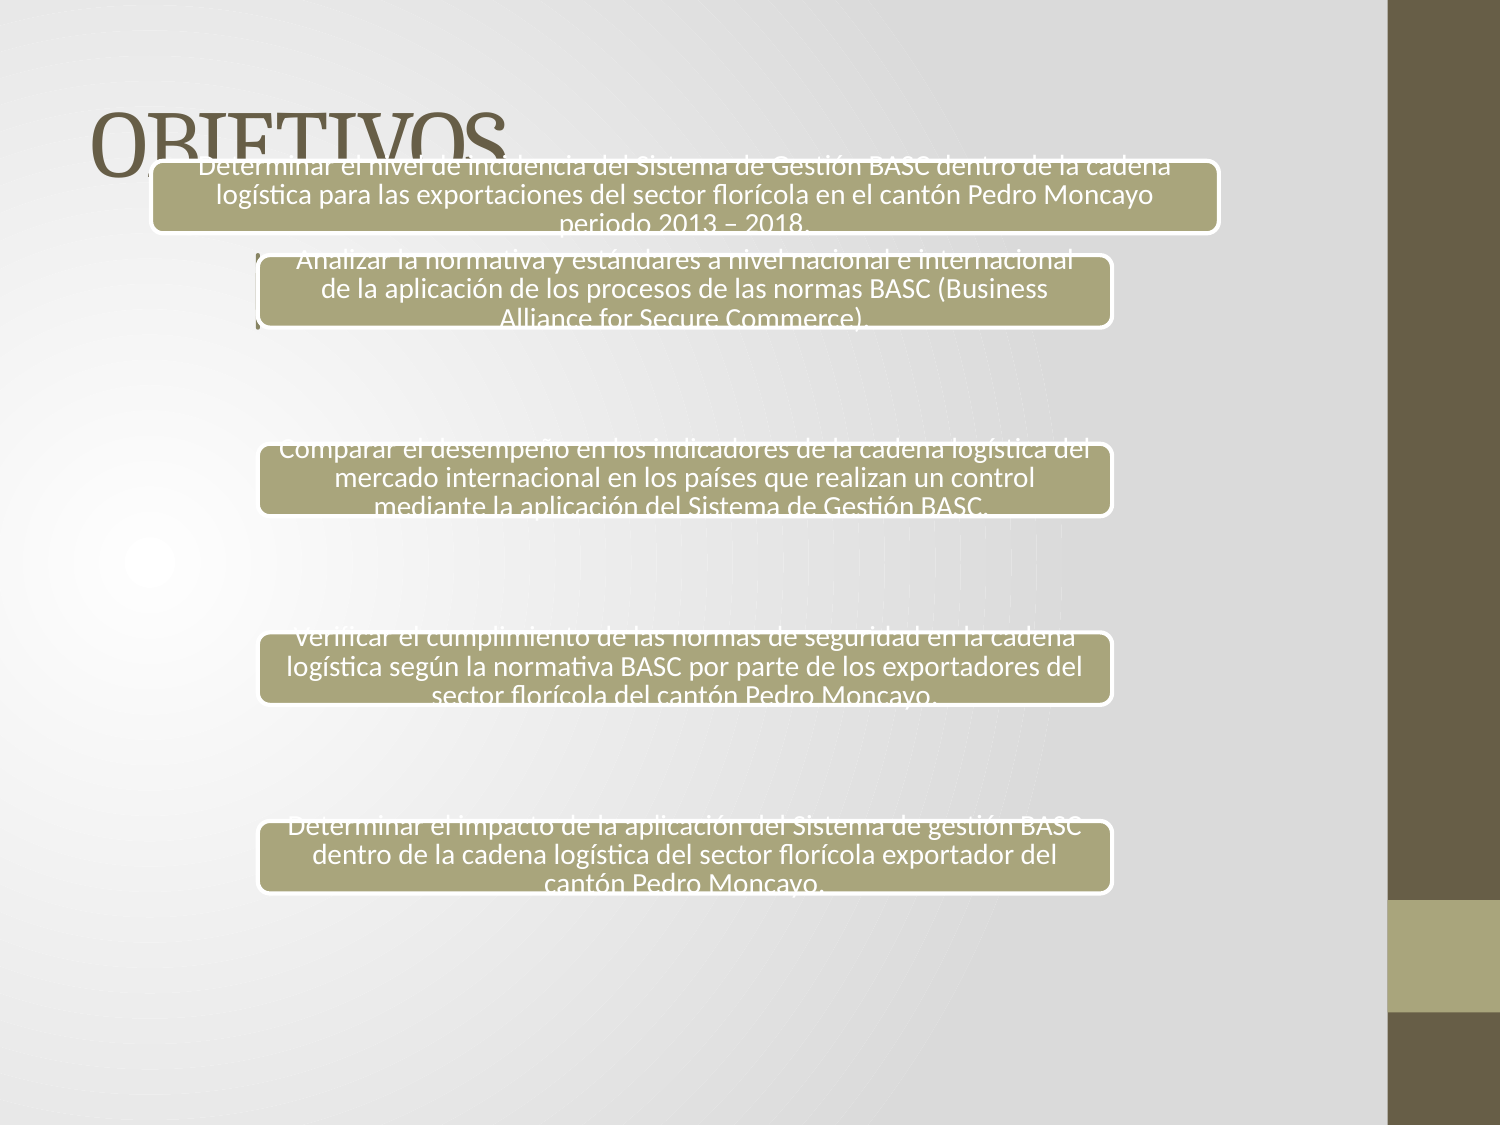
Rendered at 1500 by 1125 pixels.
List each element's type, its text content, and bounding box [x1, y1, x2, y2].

title OBJETIVOS [75, 45, 1325, 153]
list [17, 160, 1353, 1083]
